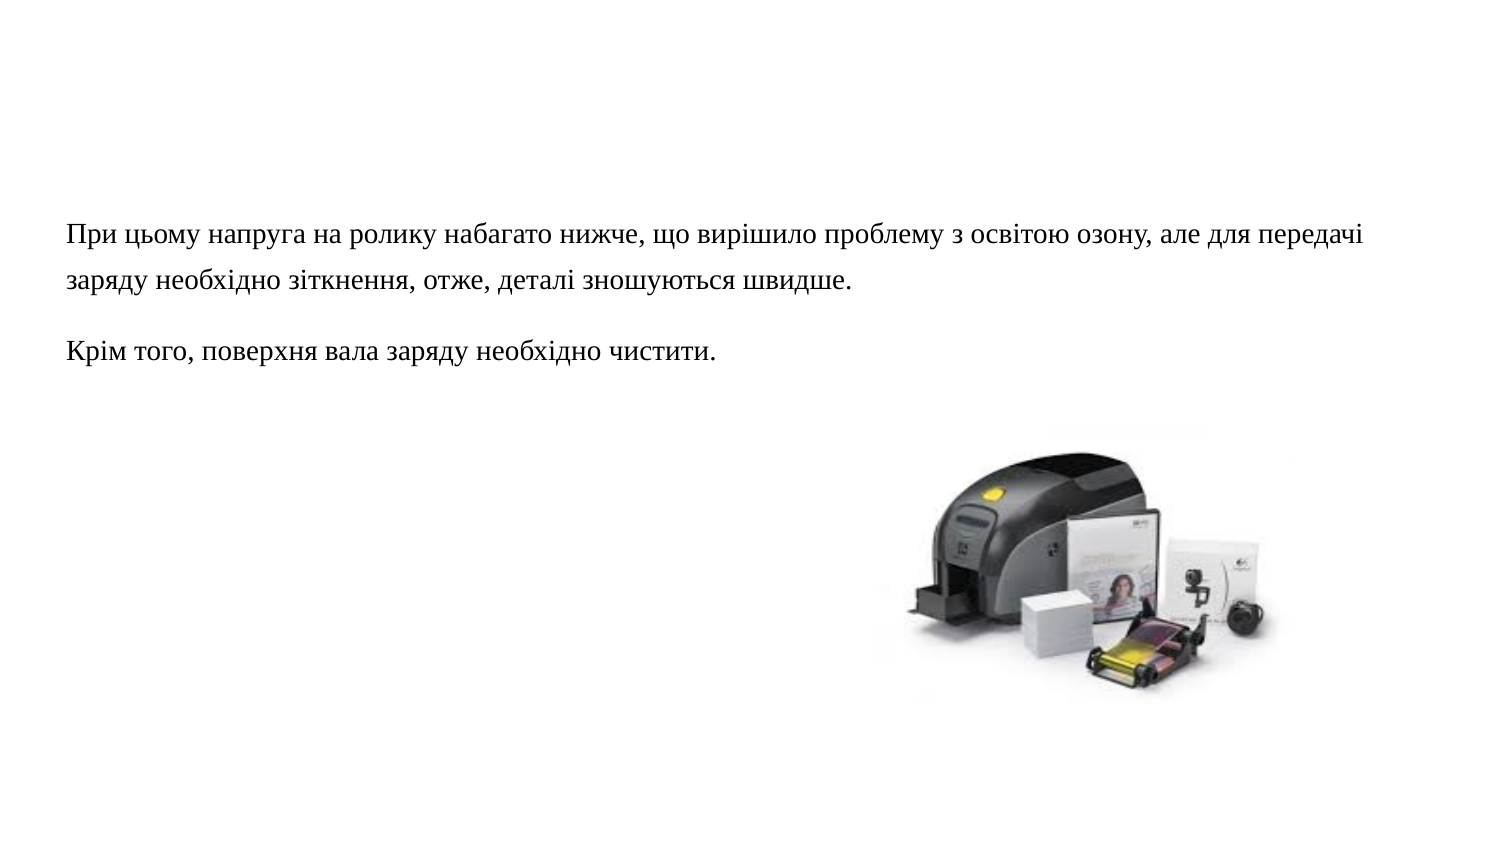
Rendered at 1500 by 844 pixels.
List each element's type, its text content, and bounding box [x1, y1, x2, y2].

picture [874, 386, 1297, 759]
list При цьому напруга на ролику набагато нижче, що вирішило проблему з освітою озону, але для передачі заряду необхідно зіткнення, отже, деталі зношуються швидше. Крім того, поверхня вала заряду необхідно чистити. [51, 189, 1449, 750]
